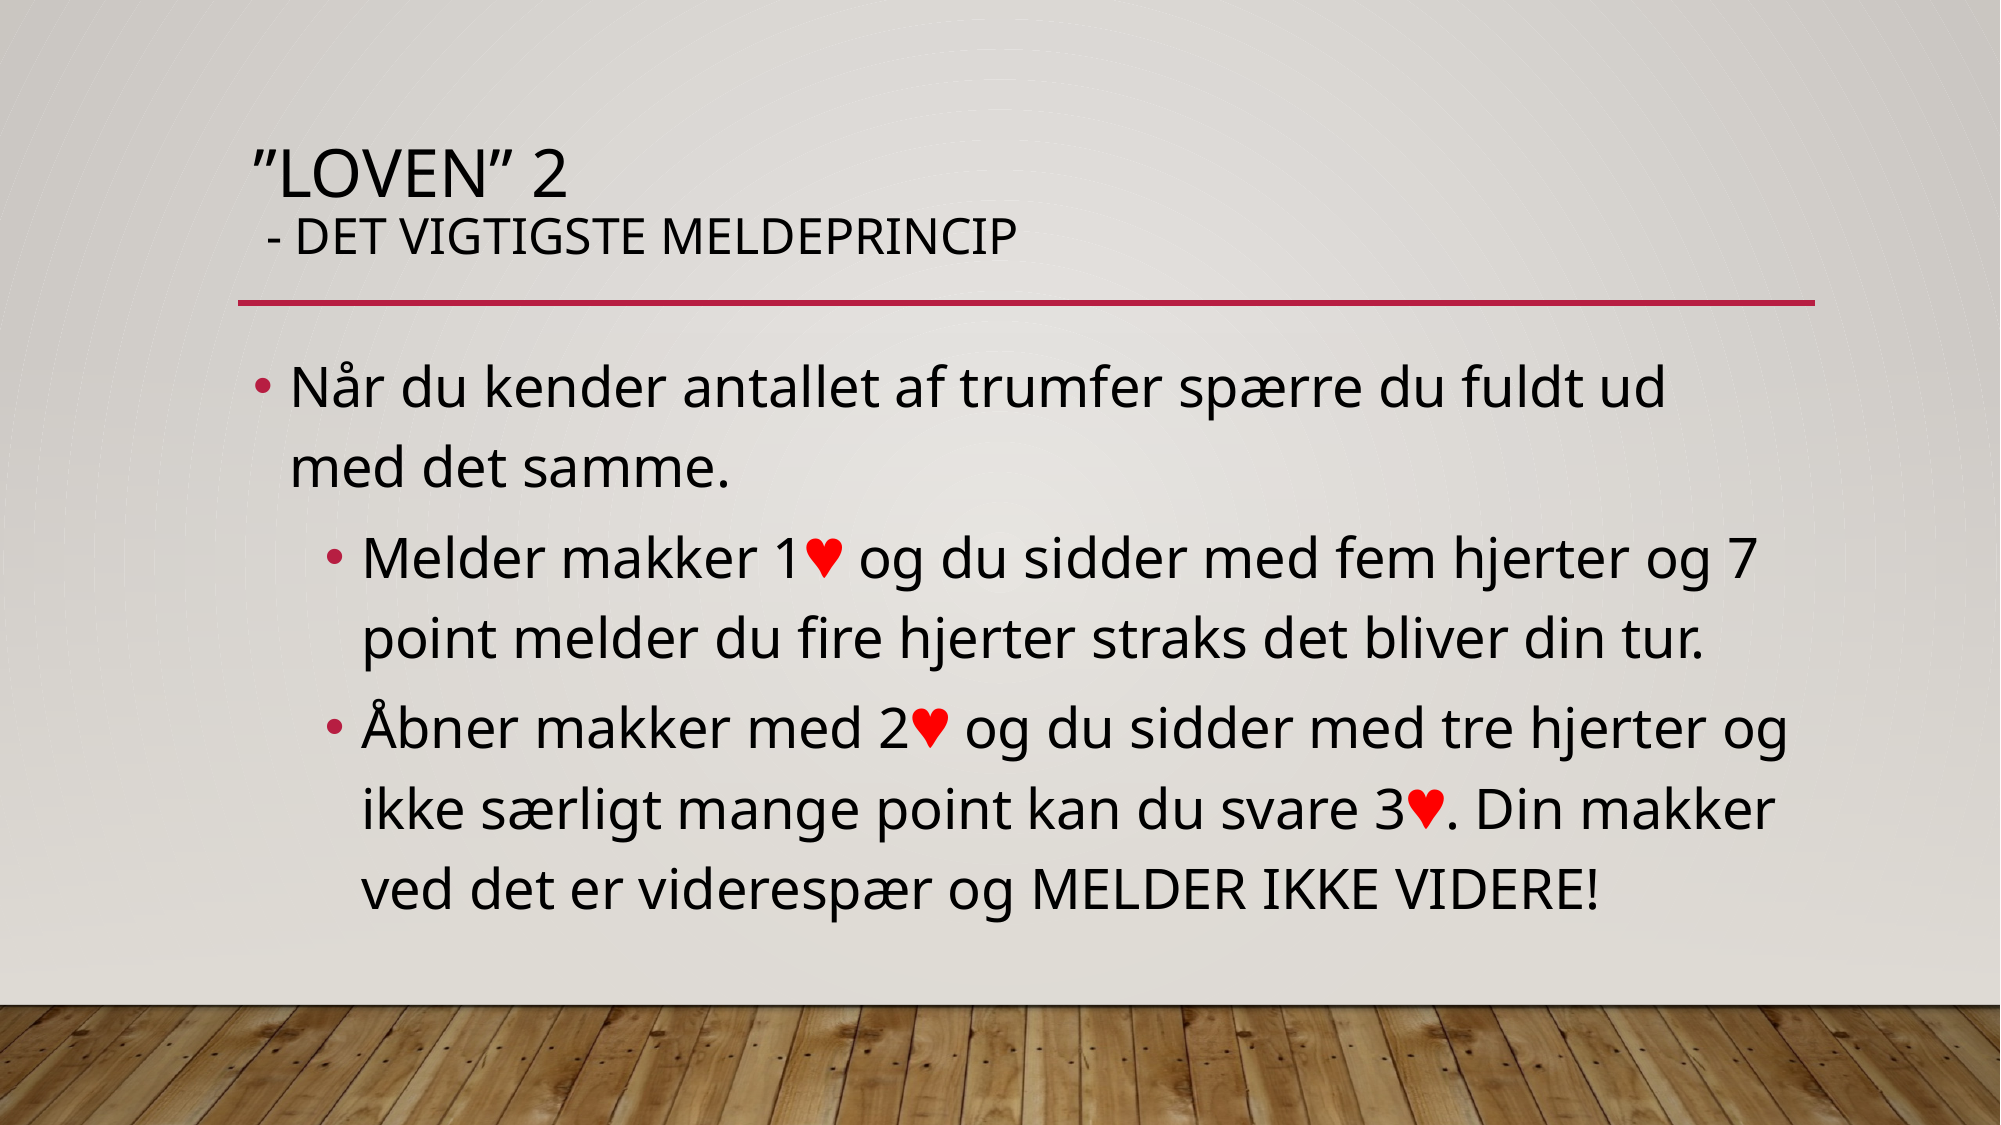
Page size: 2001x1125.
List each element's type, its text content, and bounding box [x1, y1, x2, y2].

picture [0, 1005, 2000, 1125]
list Når du kender antallet af trumfer spærre du fuldt ud med det samme. Melder makker 1 og du sidder med fem hjerter og 7 point melder du fire hjerter straks det bliver din tur. Åbner makker med 2 og du sidder med tre hjerter og ikke særligt mange point kan du svare 3. Din makker ved det er viderespær og MELDER IKKE VIDERE! [238, 330, 1814, 978]
title ”Loven” 2 - Det vigtigste meldeprincip [238, 131, 1814, 305]
